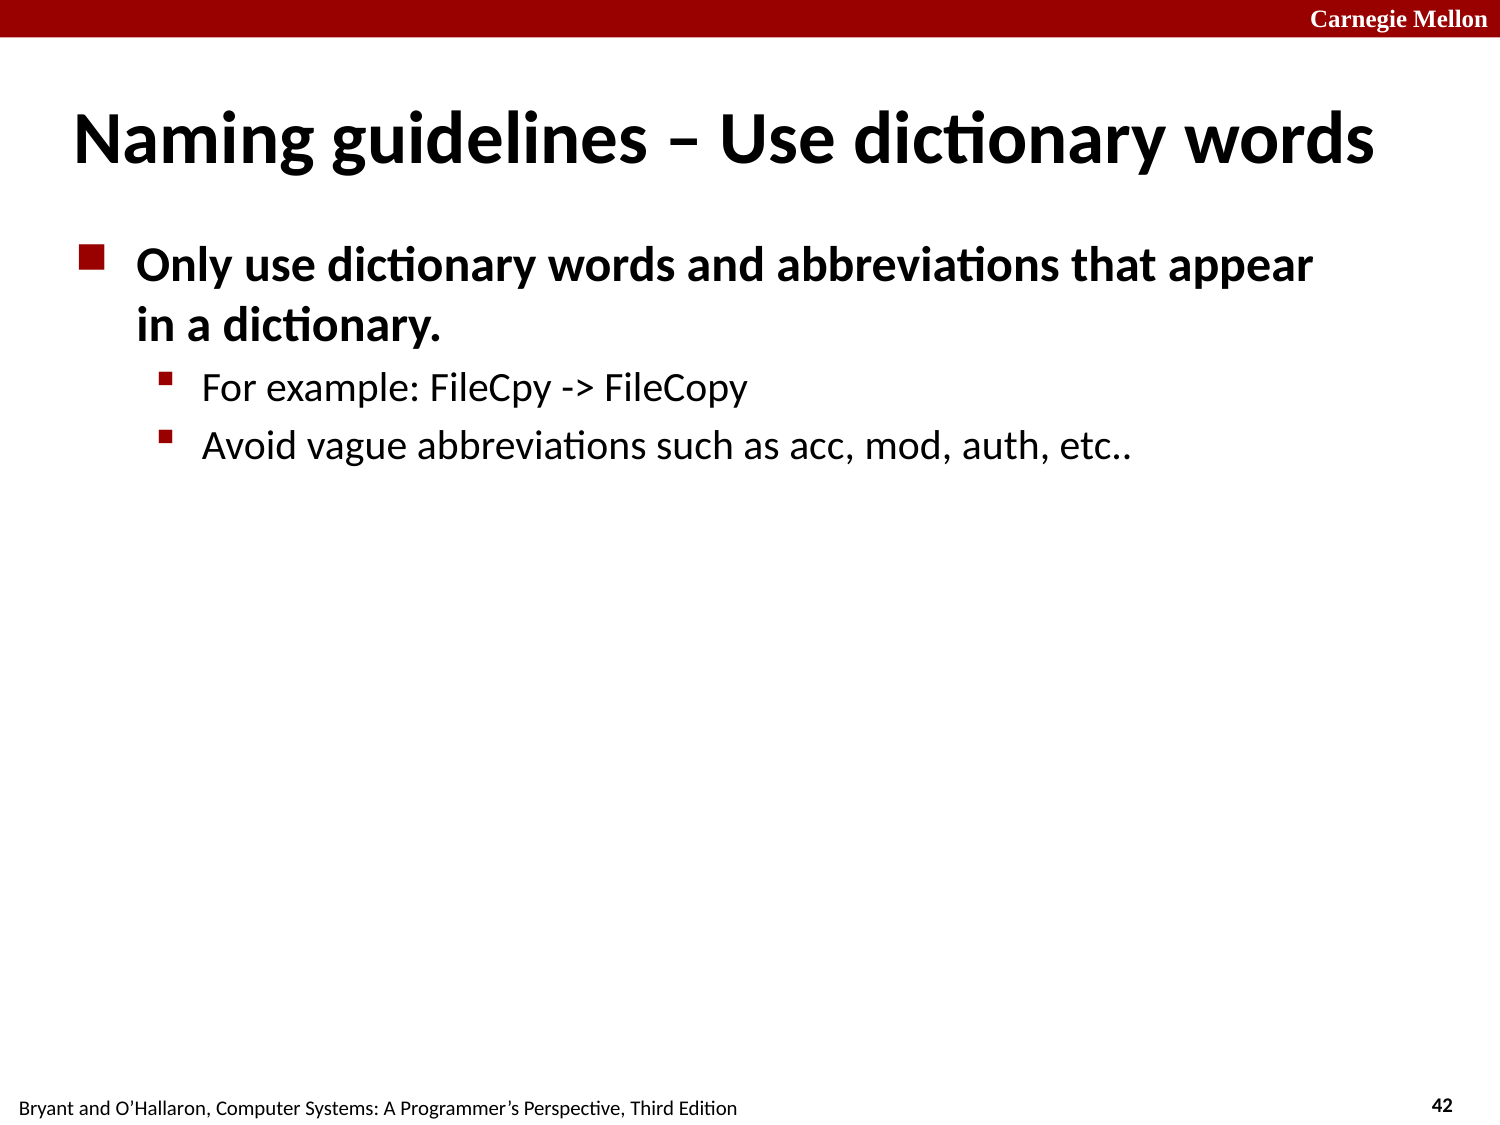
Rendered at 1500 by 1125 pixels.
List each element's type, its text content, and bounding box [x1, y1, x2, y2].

list Only use dictionary words and abbreviations that appear in a dictionary. For example: FileCpy -> FileCopy Avoid vague abbreviations such as acc, mod, auth, etc.. [64, 223, 1361, 1040]
title Naming guidelines – Use dictionary words [58, 71, 1459, 197]
